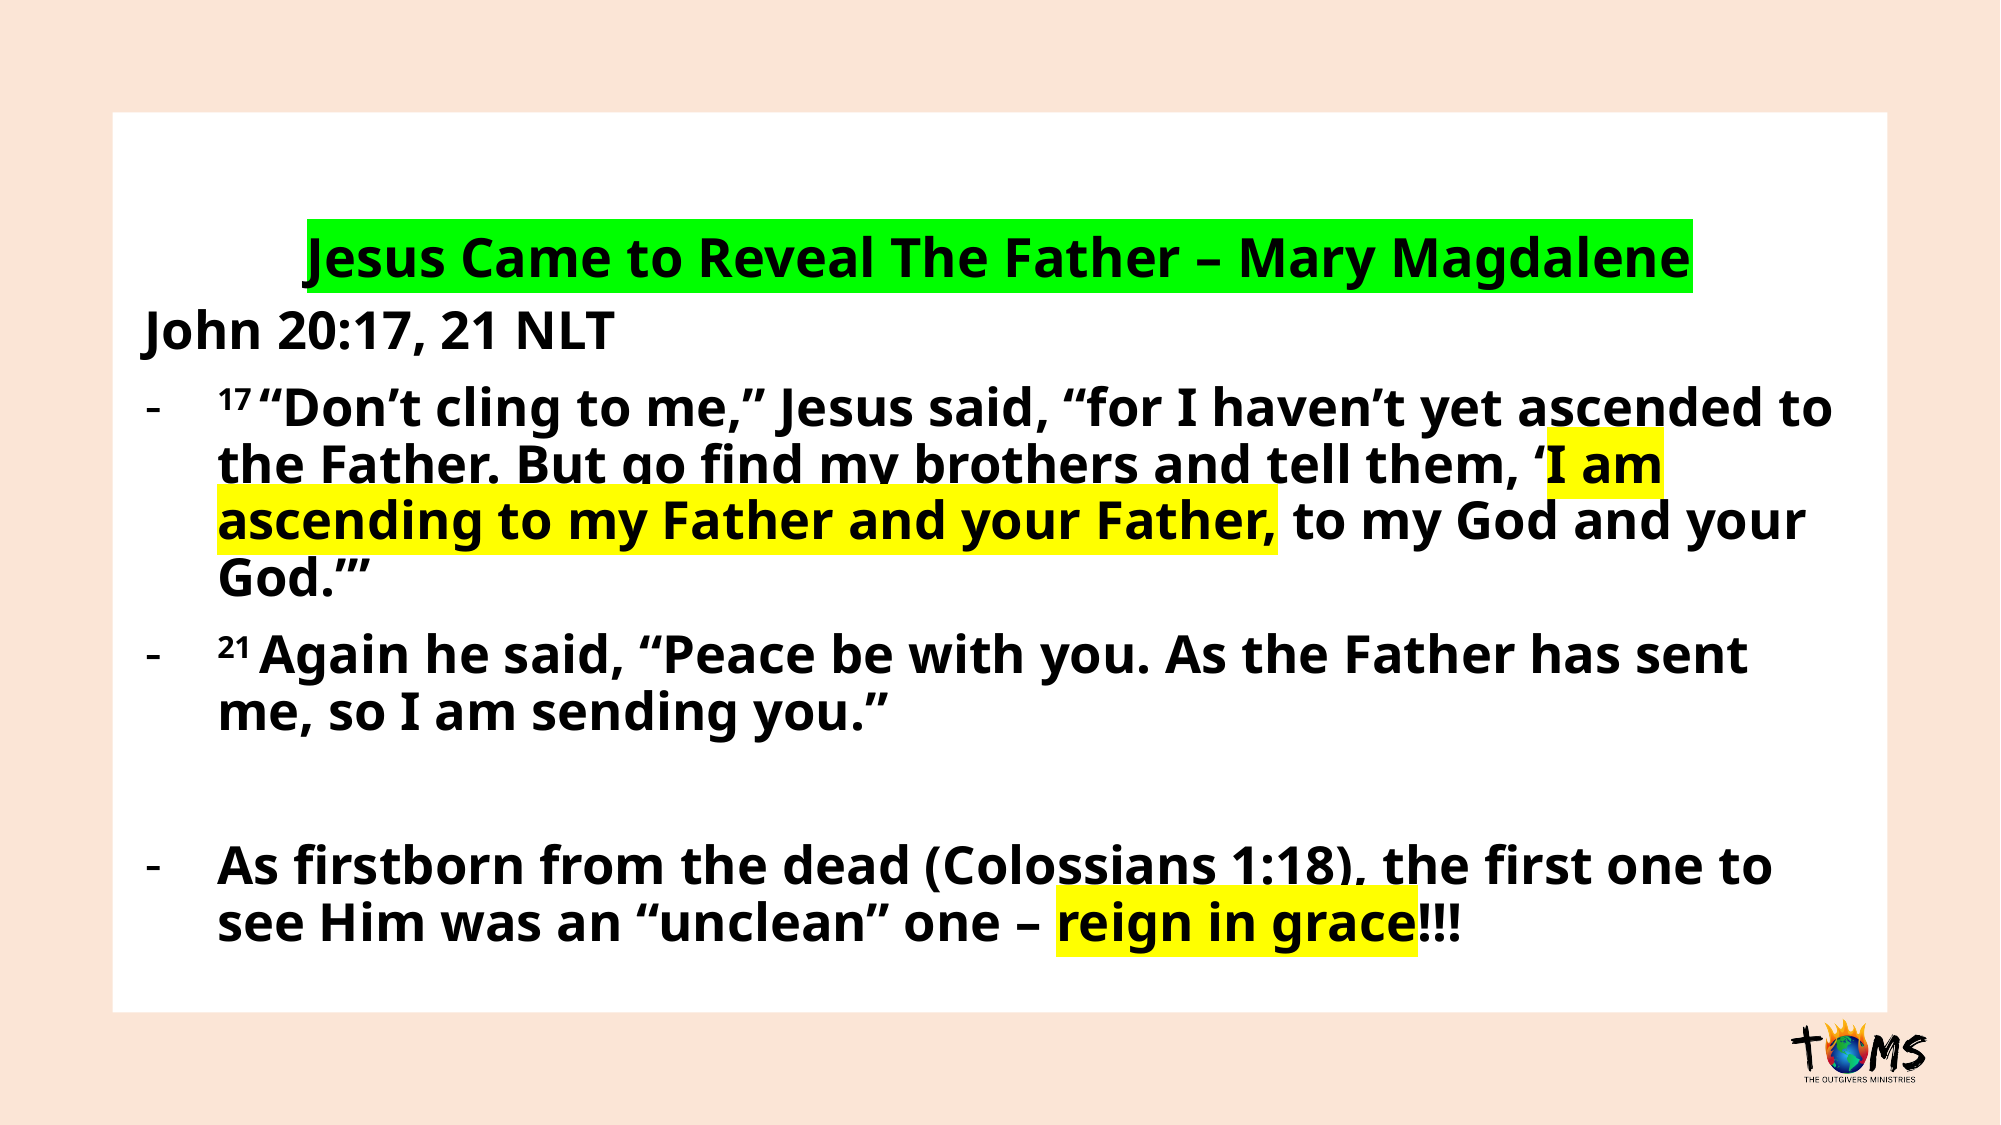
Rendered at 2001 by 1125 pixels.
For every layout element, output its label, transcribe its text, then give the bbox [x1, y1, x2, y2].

subtitle John 20:17, 21 NLT 17 “Don’t cling to me,” Jesus said, “for I haven’t yet ascended to the Father. But go find my brothers and tell them, ‘I am ascending to my Father and your Father, to my God and your God.’” 21 Again he said, “Peace be with you. As the Father has sent me, so I am sending you.” As firstborn from the dead (Colossians 1:18), the first one to see Him was an “unclean” one – reign in grace!!! [129, 296, 1860, 965]
picture [1785, 977, 1935, 1125]
text_box [0, 0, 2000, 1125]
text_box [111, 111, 1888, 1013]
title Jesus Came to Reveal The Father – Mary Magdalene [112, 144, 1888, 297]
